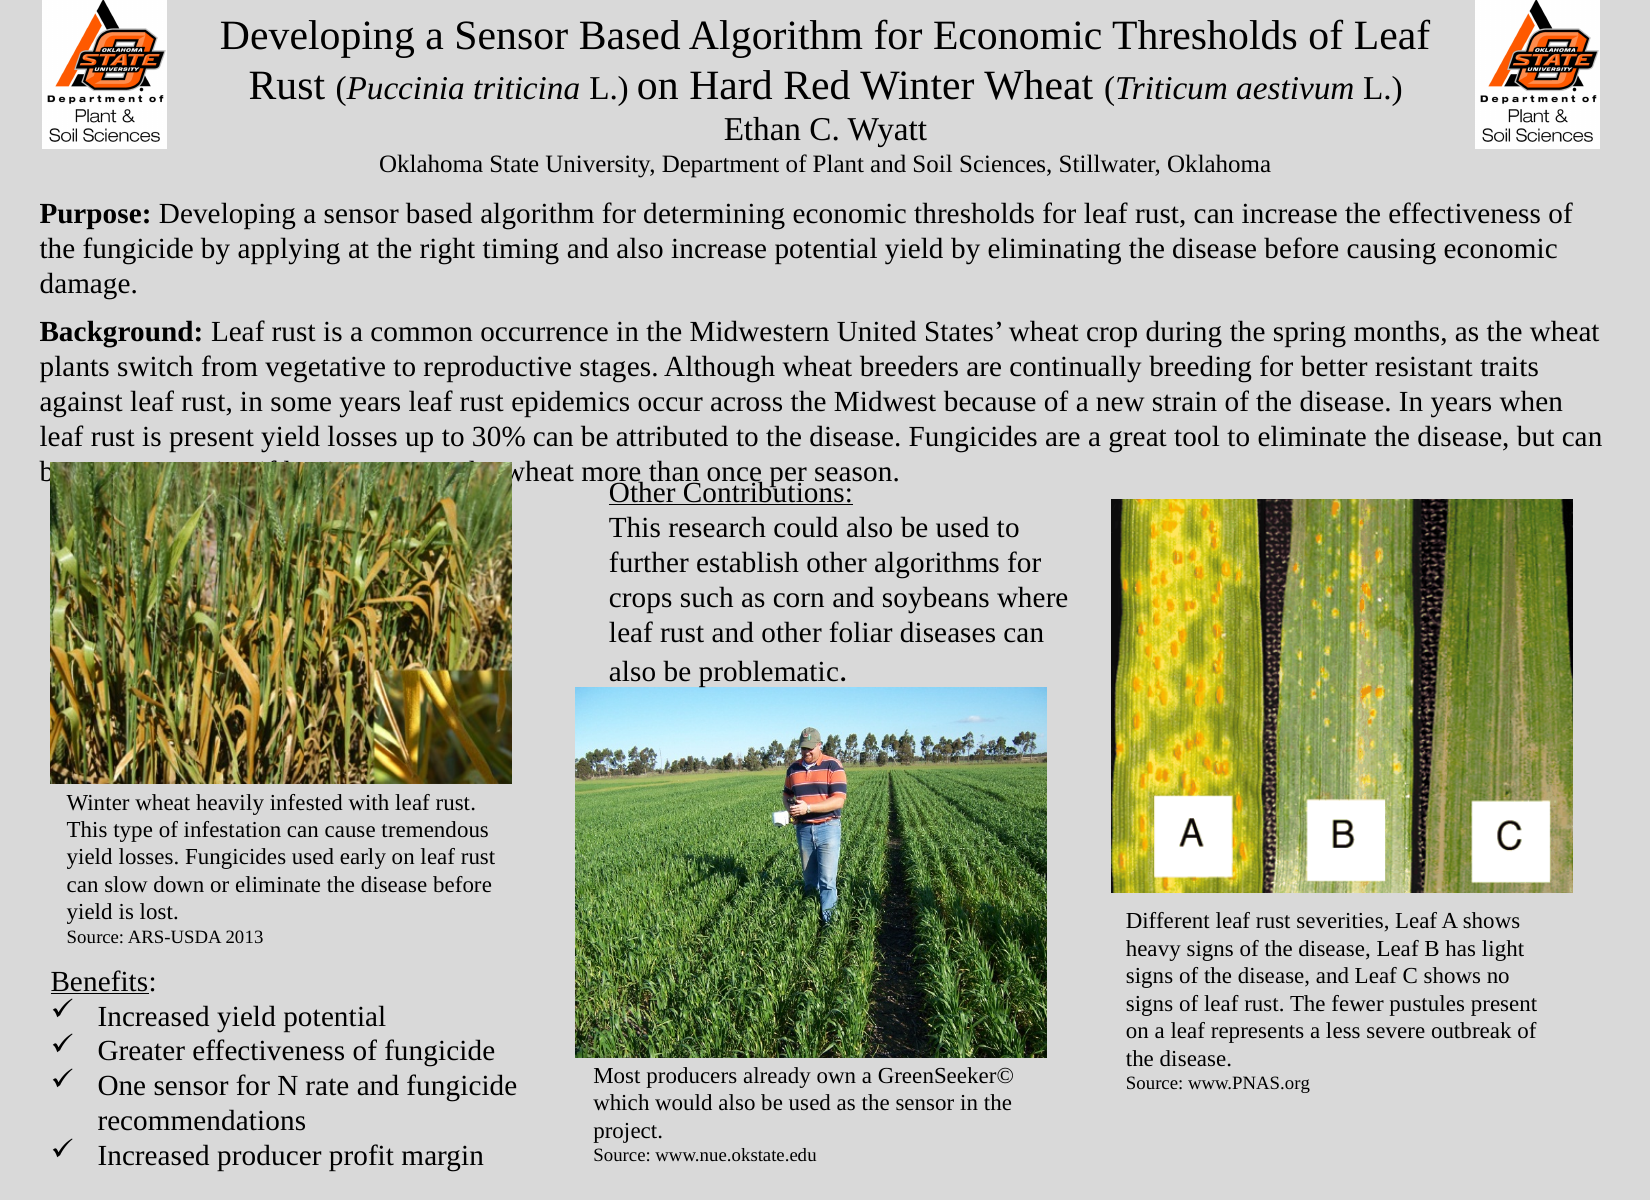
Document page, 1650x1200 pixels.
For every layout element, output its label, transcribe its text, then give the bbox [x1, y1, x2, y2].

picture [49, 462, 512, 784]
text_box Purpose: Developing a sensor based algorithm for determining economic thresholds for leaf rust, can increase the effectiveness of the fungicide by applying at the right timing and also increase potential yield by eliminating the disease before causing economic damage. Background: Leaf rust is a common occurrence in the Midwestern United States’ wheat crop during the spring months, as the wheat plants switch from vegetative to reproductive stages. Although wheat breeders are continually breeding for better resistant traits against leaf rust, in some years leaf rust epidemics occur across the Midwest because of a new strain of the disease. In years when leaf rust is present yield losses up to 30% can be attributed to the disease. Fungicides are a great tool to eliminate the disease, but can be very expensive if having to treat the wheat more than once per season. [24, 187, 1628, 495]
text_box Different leaf rust severities, Leaf A shows heavy signs of the disease, Leaf B has light signs of the disease, and Leaf C shows no signs of leaf rust. The fewer pustules present on a leaf represents a less severe outbreak of the disease. Source: www.PNAS.org [1111, 901, 1570, 1101]
text_box Most producers already own a GreenSeeker© which would also be used as the sensor in the project. Source: www.nue.okstate.edu [578, 1062, 1050, 1198]
text_box Winter wheat heavily infested with leaf rust. This type of infestation can cause tremendous yield losses. Fungicides used early on leaf rust can slow down or eliminate the disease before yield is lost. Source: ARS-USDA 2013 [51, 779, 525, 954]
picture [1110, 499, 1573, 893]
text_box Benefits: Increased yield potential Greater effectiveness of fungicide One sensor for N rate and fungicide recommendations Increased producer profit margin [35, 954, 550, 1200]
picture [574, 687, 1047, 1058]
picture [41, 0, 167, 149]
picture [1474, 0, 1600, 150]
text_box Developing a Sensor Based Algorithm for Economic Thresholds of Leaf Rust (Puccinia triticina L.) on Hard Red Winter Wheat (Triticum aestivum L.) Ethan C. Wyatt Oklahoma State University, Department of Plant and Soil Sciences, Stillwater, Oklahoma [162, 0, 1489, 185]
text_box Other Contributions: This research could also be used to further establish other algorithms for crops such as corn and soybeans where leaf rust and other foliar diseases can also be problematic. [594, 465, 1088, 696]
